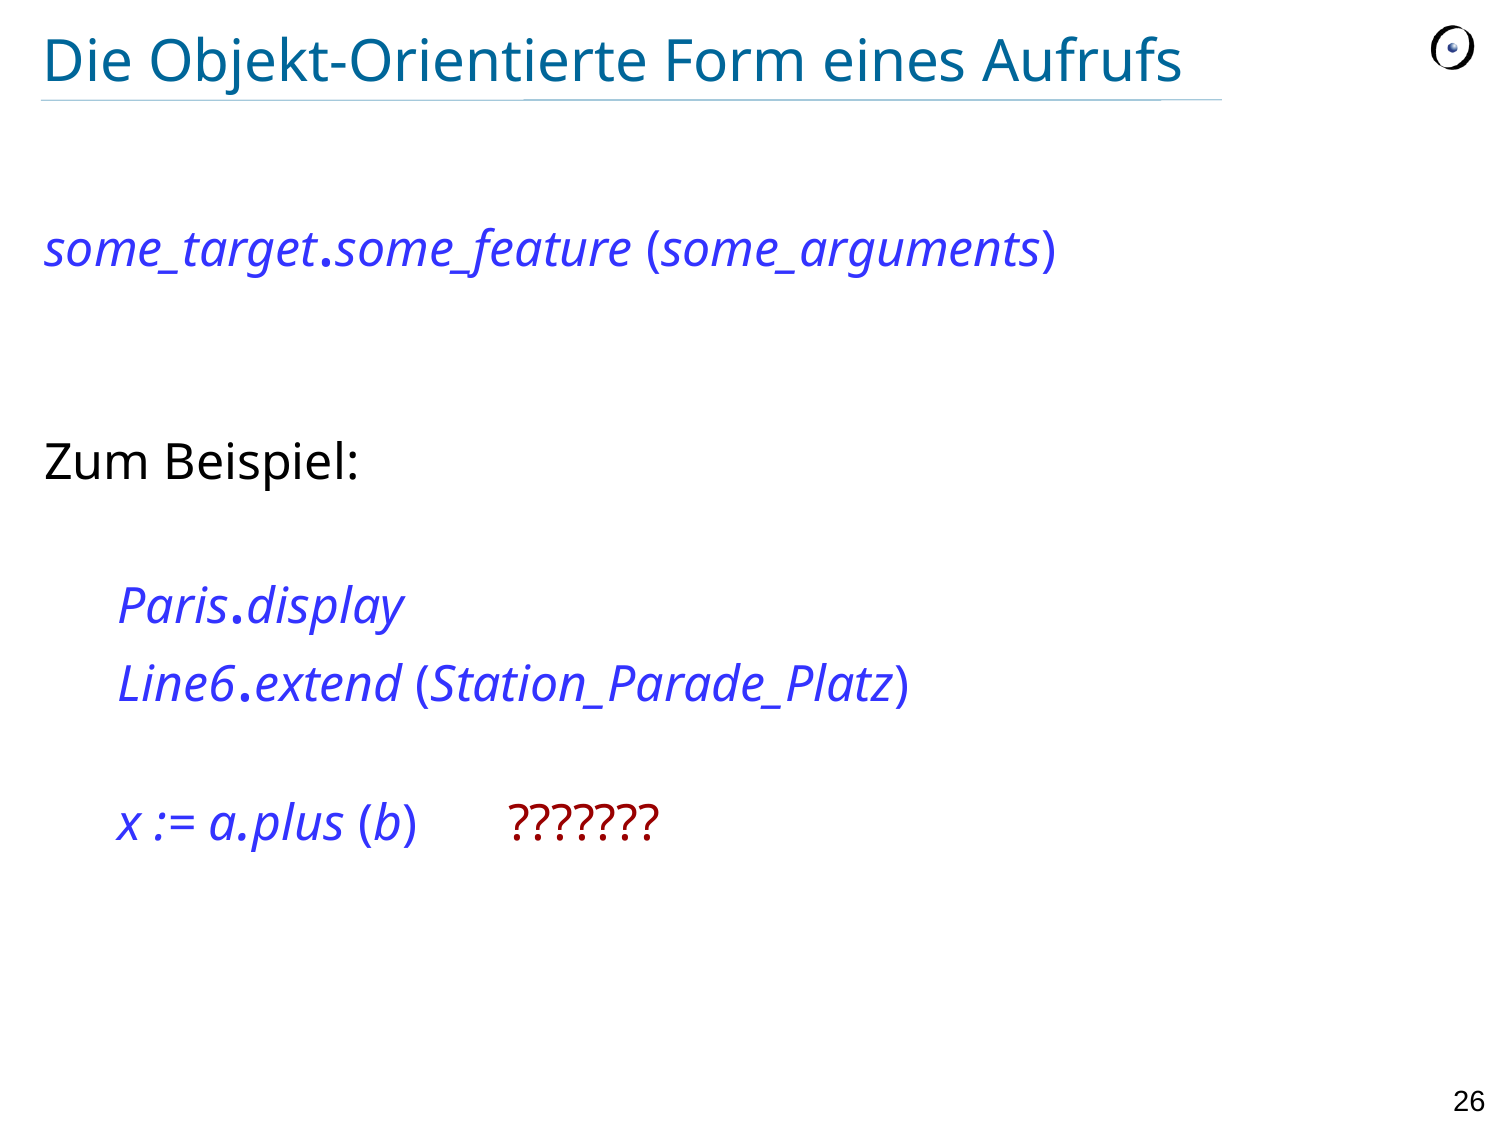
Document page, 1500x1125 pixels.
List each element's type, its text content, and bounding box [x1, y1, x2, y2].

picture [1429, 20, 1476, 72]
list some_target.some_feature (some_arguments)‏ Zum Beispiel: Paris.display Line6.extend (Station_Parade_Platz)‏ x := a.plus (b) ??????? [29, 207, 1460, 1048]
title Die Objekt-Orientierte Form eines Aufrufs [42, 18, 1353, 99]
